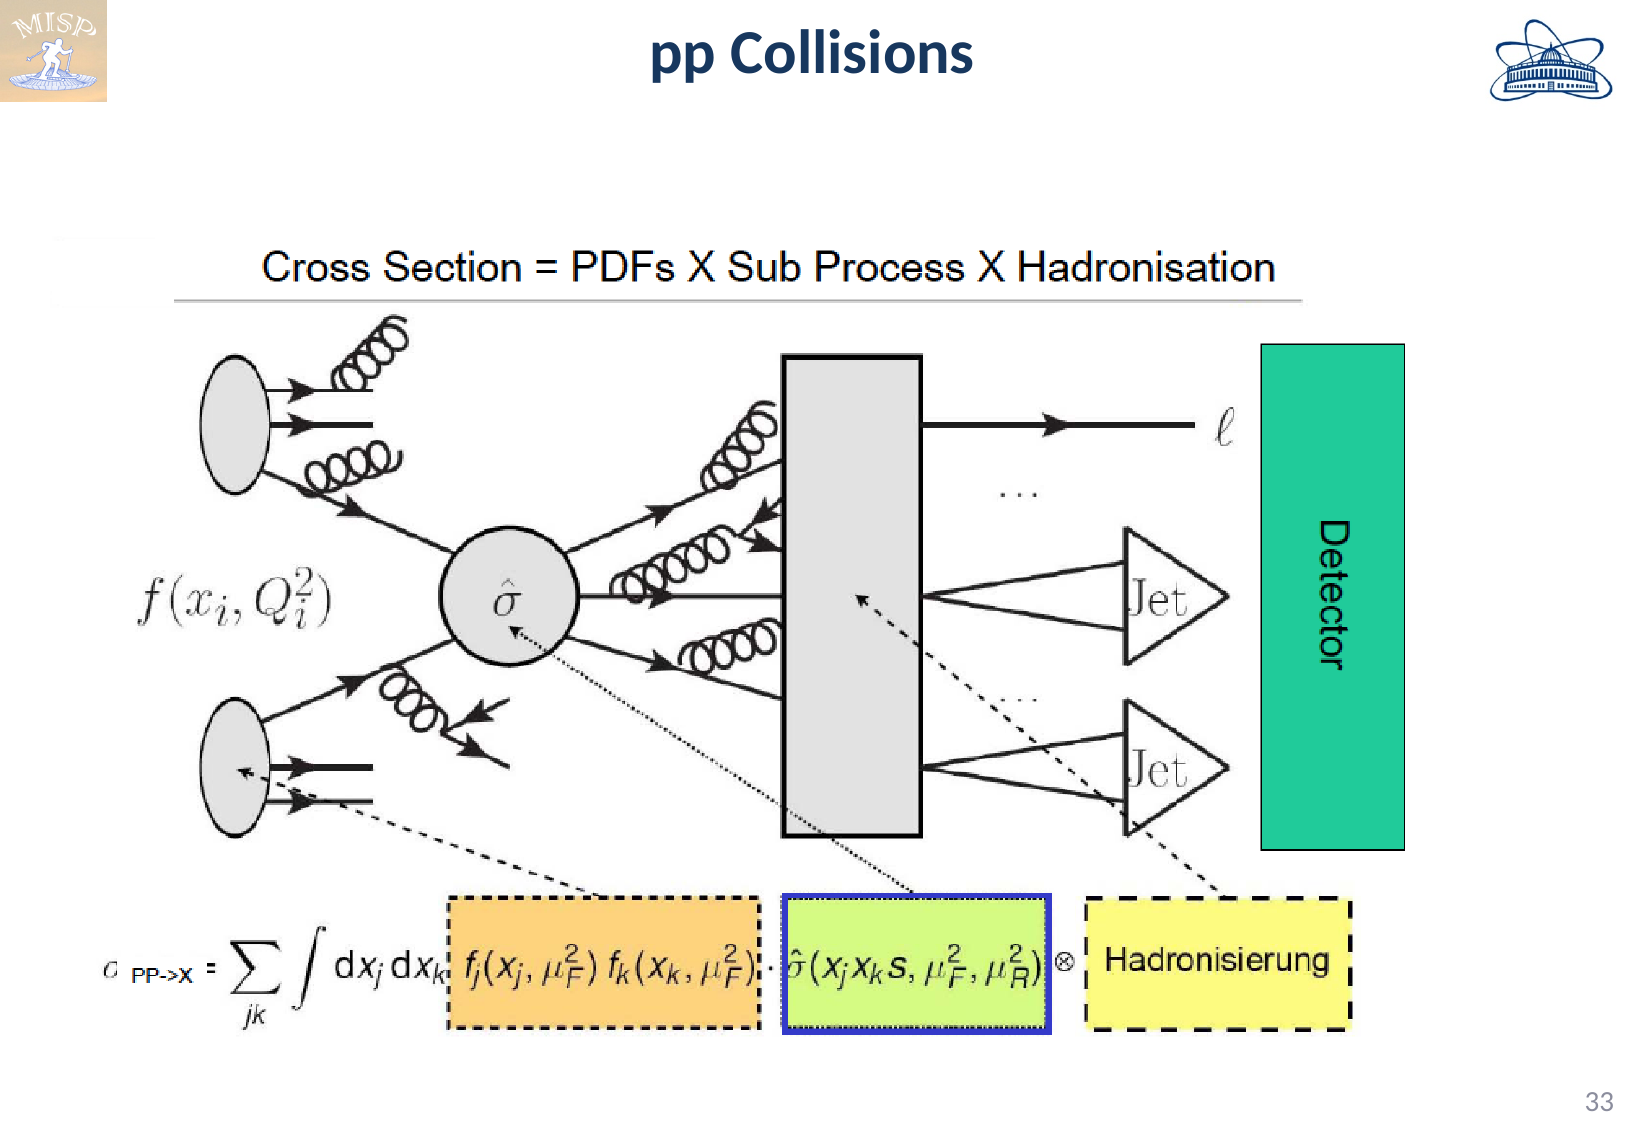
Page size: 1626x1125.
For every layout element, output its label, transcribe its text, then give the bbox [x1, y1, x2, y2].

picture [23, 149, 1488, 1090]
picture [1474, 0, 1625, 126]
slide_number 33 [1544, 1069, 1625, 1125]
picture [0, 0, 107, 102]
text_box pp Collisions [62, 0, 1563, 96]
